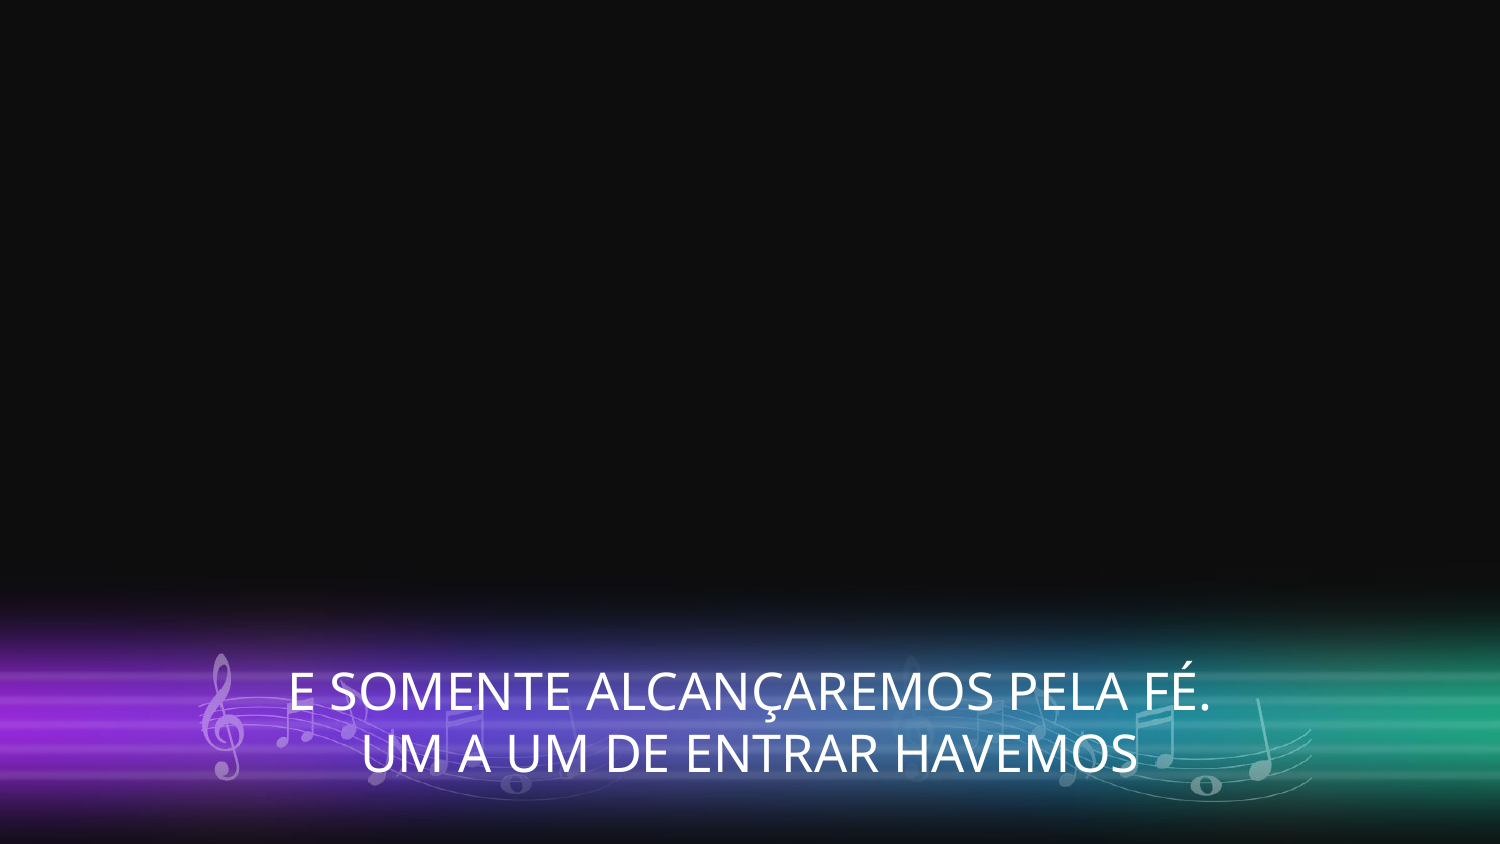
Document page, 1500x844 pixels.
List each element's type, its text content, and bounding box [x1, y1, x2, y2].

text_box E SOMENTE ALCANÇAREMOS PELA FÉ. UM A UM DE ENTRAR HAVEMOS [265, 651, 1235, 791]
picture [0, 0, 1500, 844]
